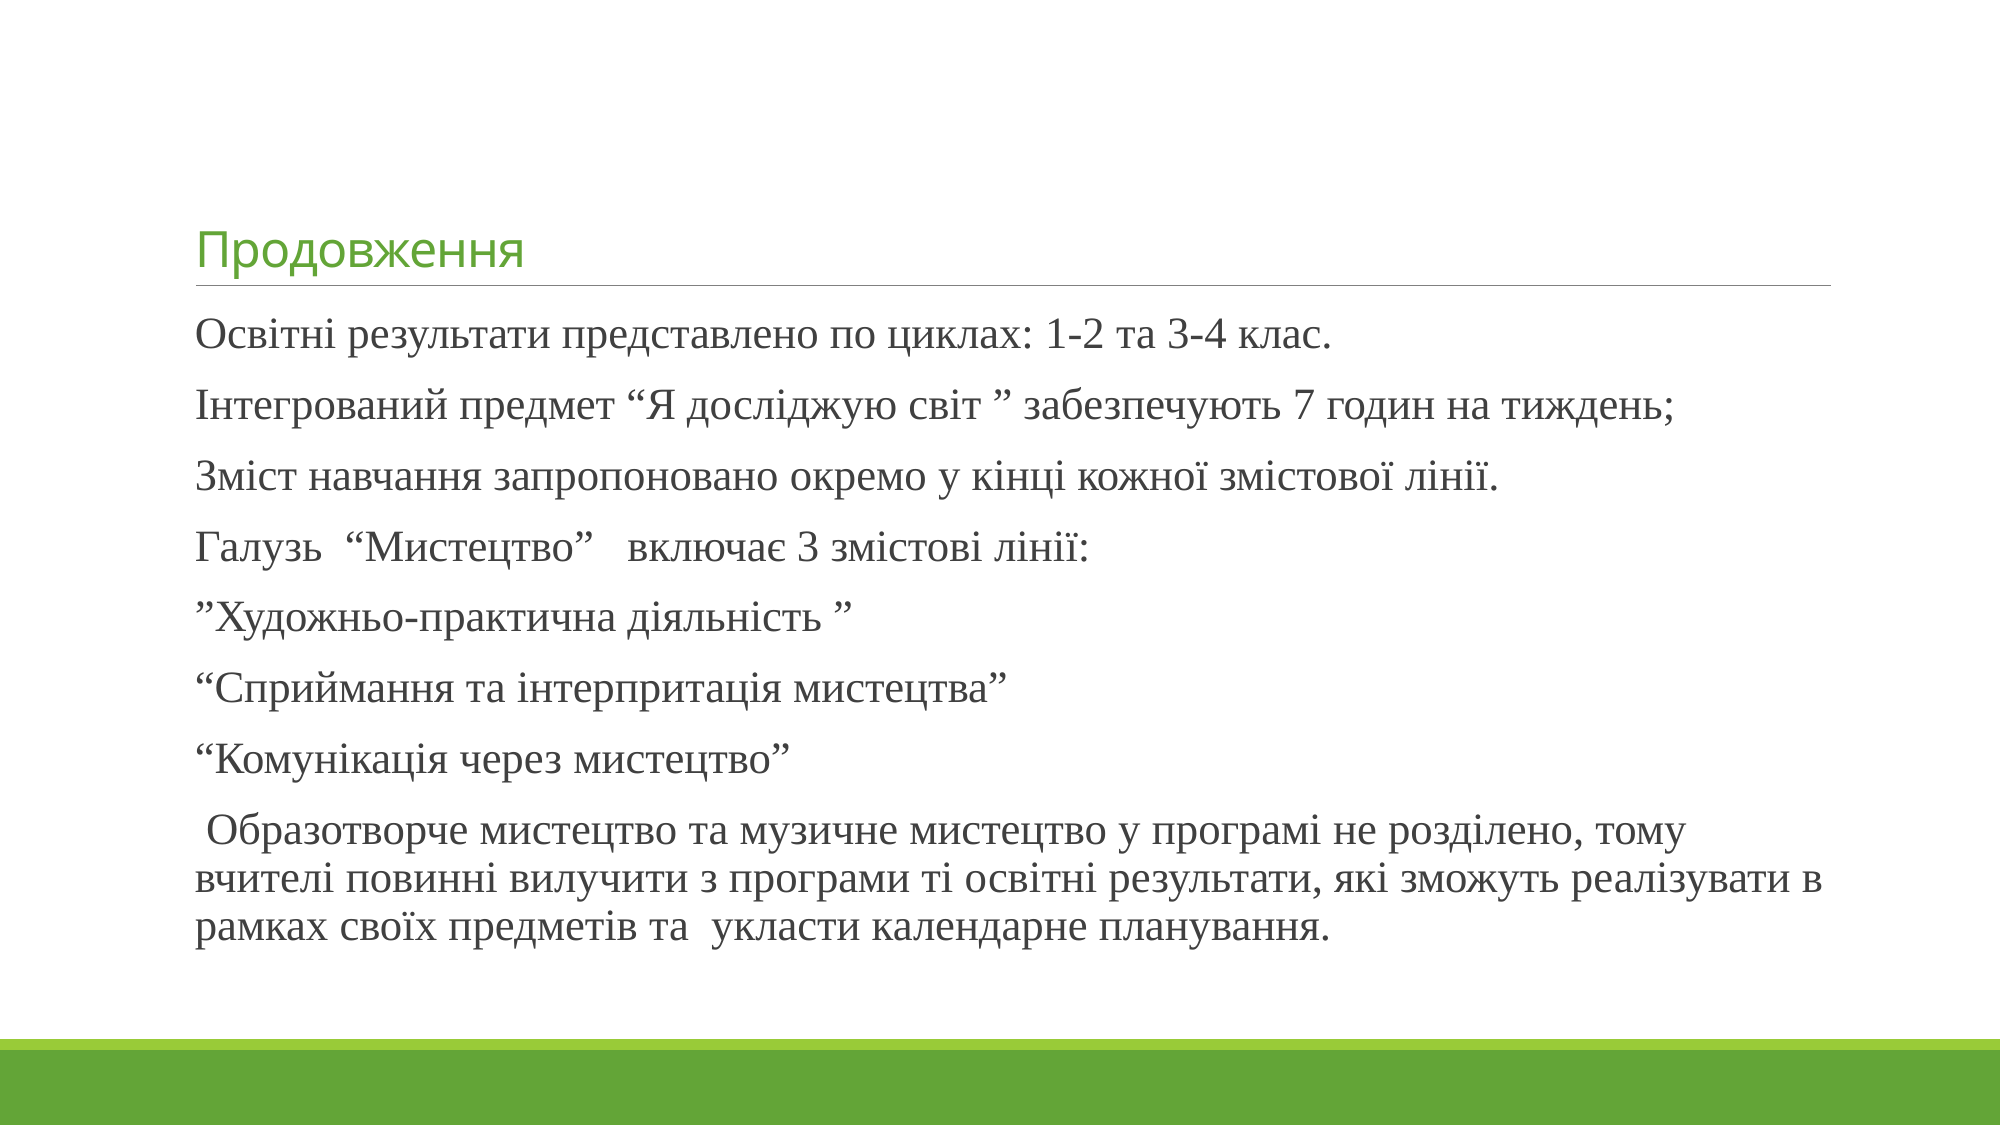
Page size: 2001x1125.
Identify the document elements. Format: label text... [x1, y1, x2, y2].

list Освітні результати представлено по циклах: 1-2 та 3-4 клас. Інтегрований предмет “Я досліджую світ ” забезпечують 7 годин на тиждень; Зміст навчання запропоновано окремо у кінці кожної змістової лінії. Галузь “Мистецтво” включає 3 змістові лінії: ”Художньо-практична діяльність ” “Сприймання та інтерпритація мистецтва” “Комунікація через мистецтво” Образотворче мистецтво та музичне мистецтво у програмі не розділено, тому вчителі повинні вилучити з програми ті освітні результати, які зможуть реалізувати в рамках своїх предметів та укласти календарне планування. [180, 302, 1830, 963]
title Продовження [180, 47, 1830, 285]
